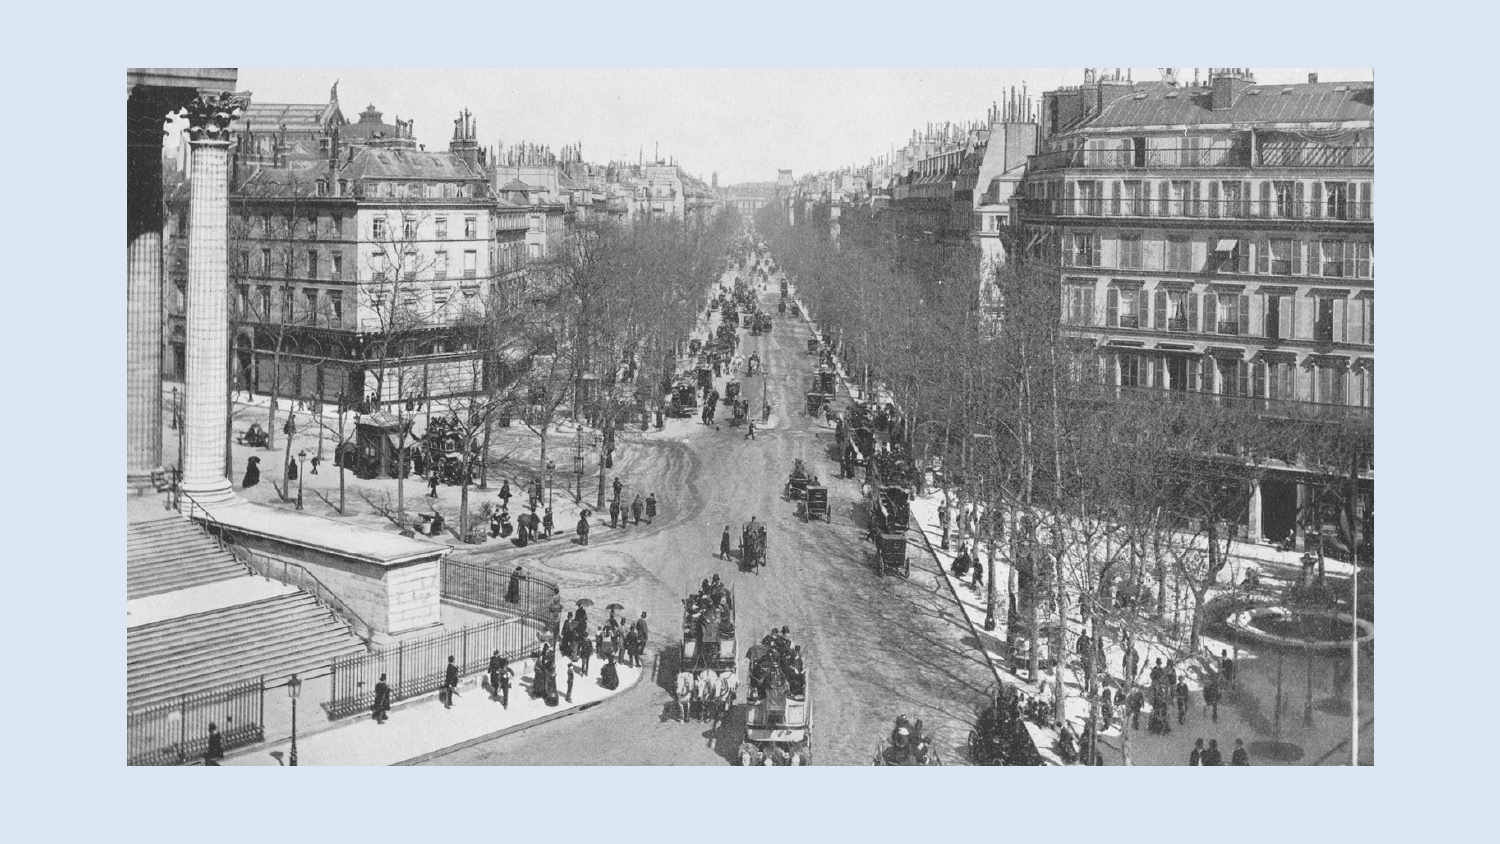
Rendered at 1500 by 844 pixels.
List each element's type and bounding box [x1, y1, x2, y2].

picture [127, 68, 1374, 766]
